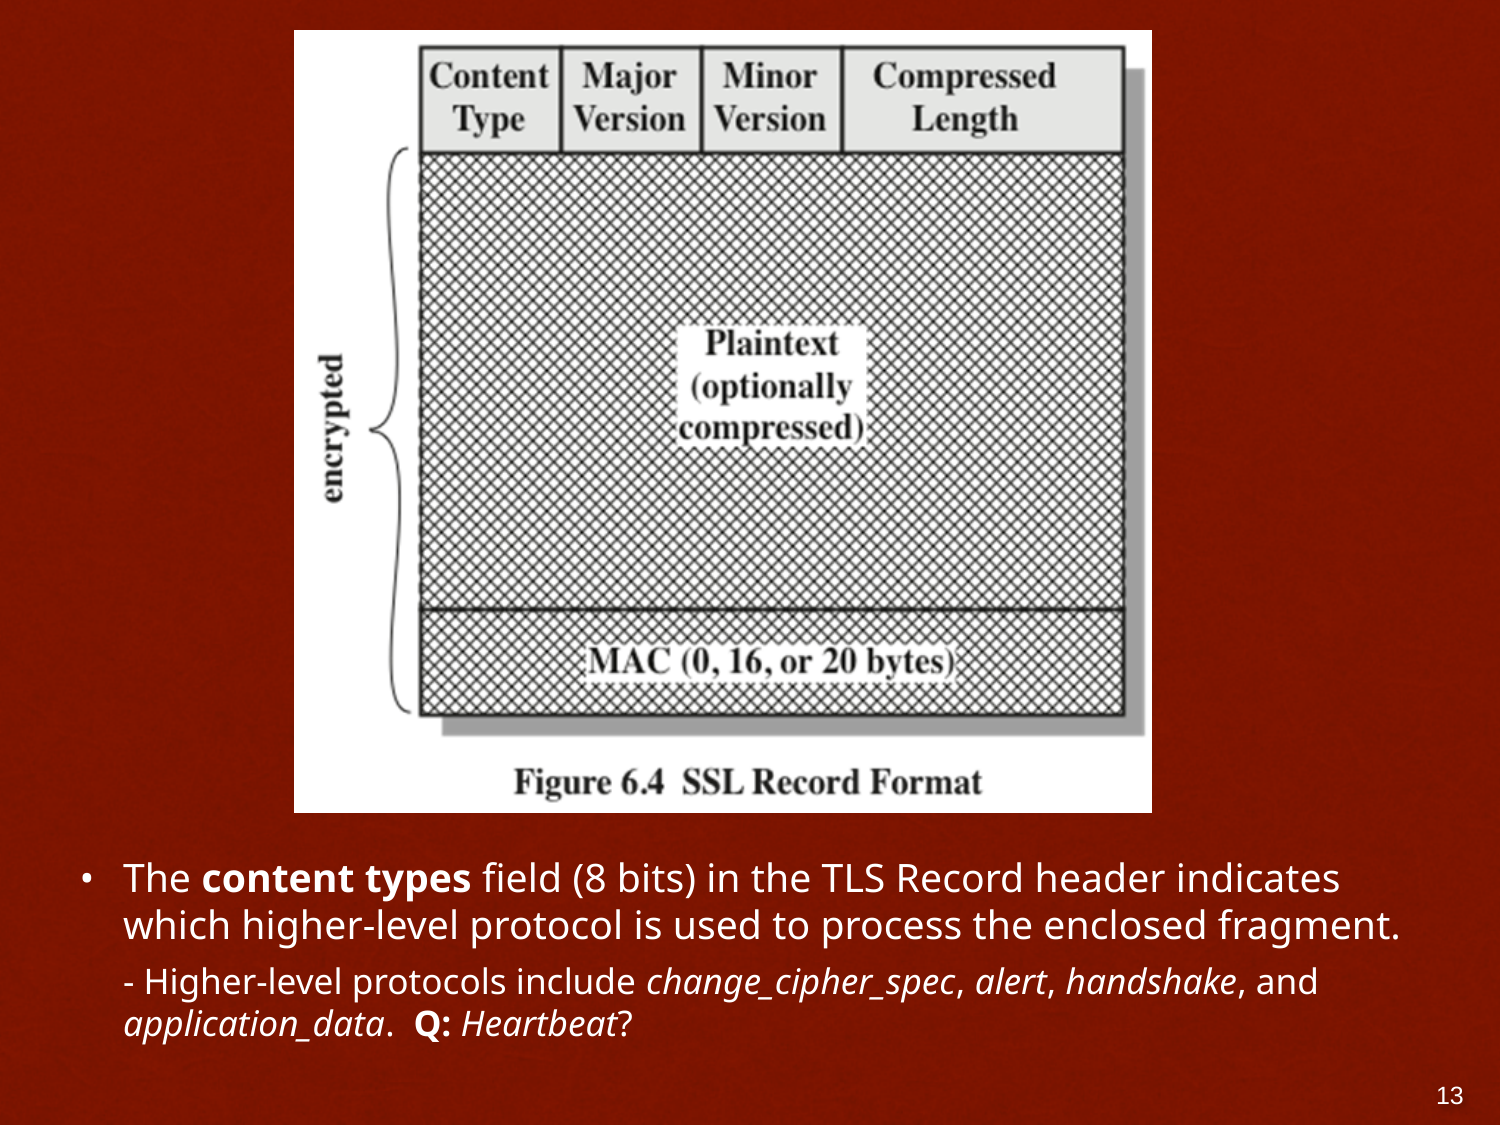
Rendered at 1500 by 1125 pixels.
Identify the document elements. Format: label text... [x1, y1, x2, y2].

picture [293, 30, 1153, 814]
text_box The content types field (8 bits) in the TLS Record header indicates which higher-level protocol is used to process the enclosed fragment. - Higher-level protocols include change_cipher_spec, alert, handshake, and application_data. Q: Heartbeat? [64, 846, 1424, 1088]
slide_number 13 [1400, 1065, 1500, 1125]
